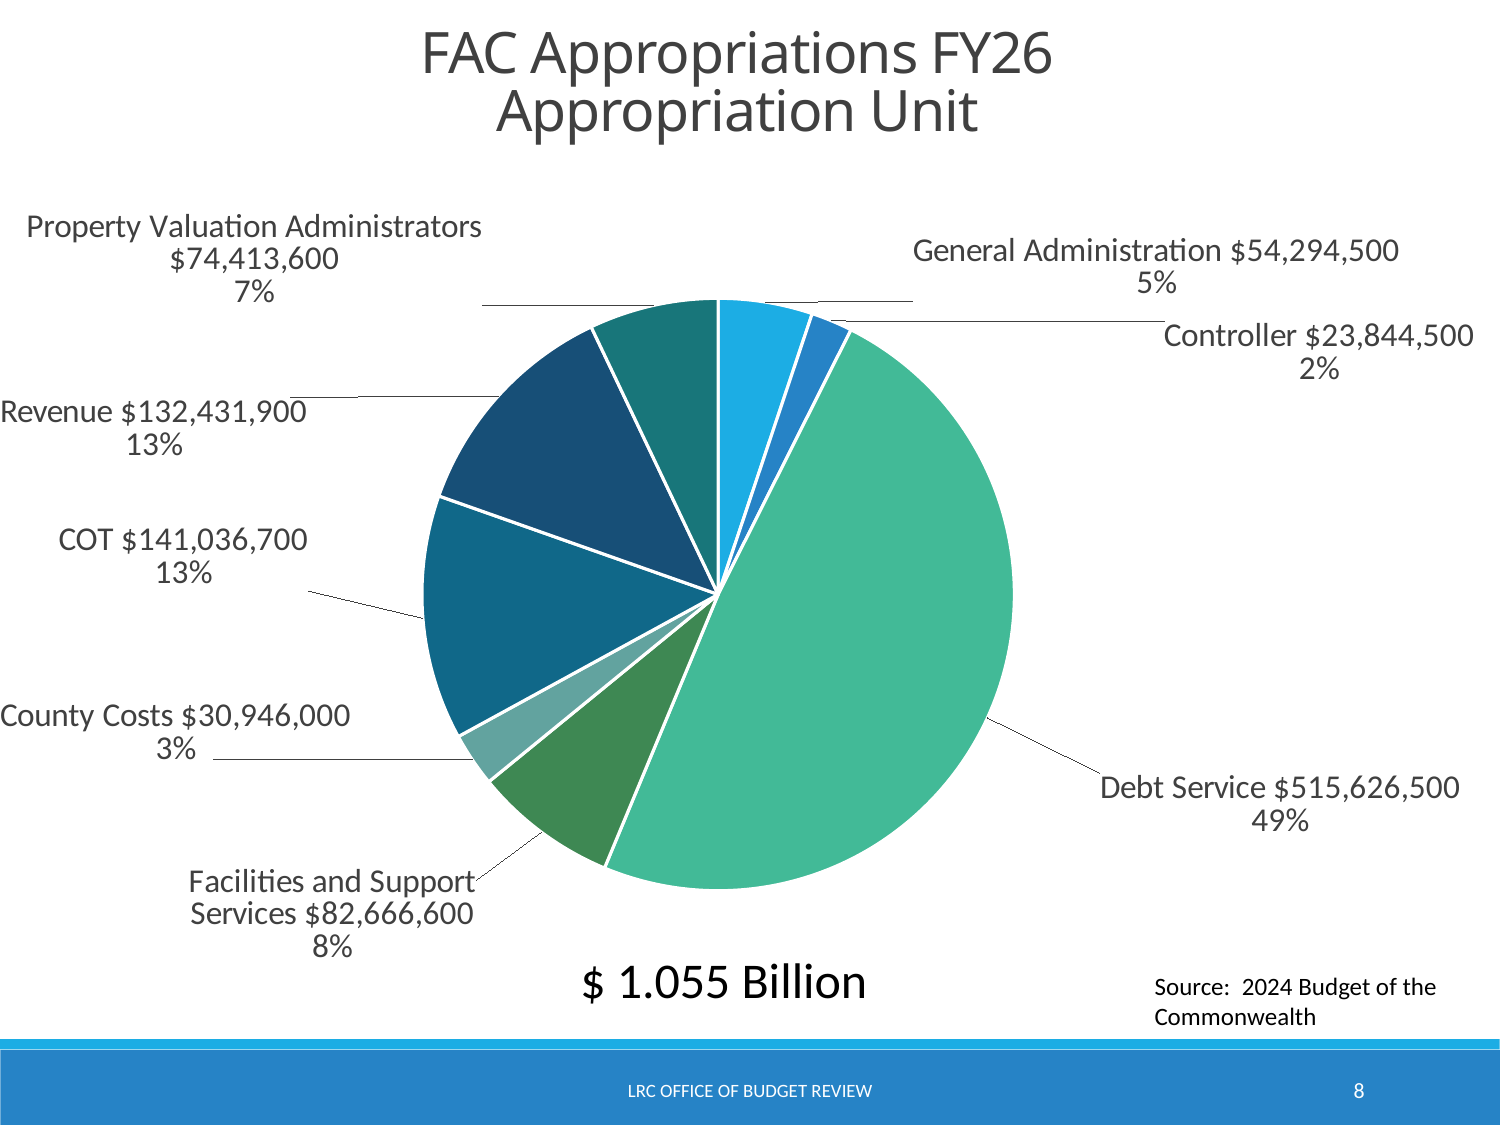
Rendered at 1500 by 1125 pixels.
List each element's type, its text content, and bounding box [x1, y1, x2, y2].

text_box Source: 2024 Budget of the Commonwealth [1139, 973, 1458, 1038]
footer LRC Office of Budget Review [453, 1059, 1047, 1120]
text_box $ 1.055 Billion [565, 973, 910, 1001]
title FAC Appropriations FY26 Appropriation Unit [0, 19, 1488, 151]
slide_number 8 [1218, 1059, 1380, 1120]
chart [0, 140, 1476, 967]
